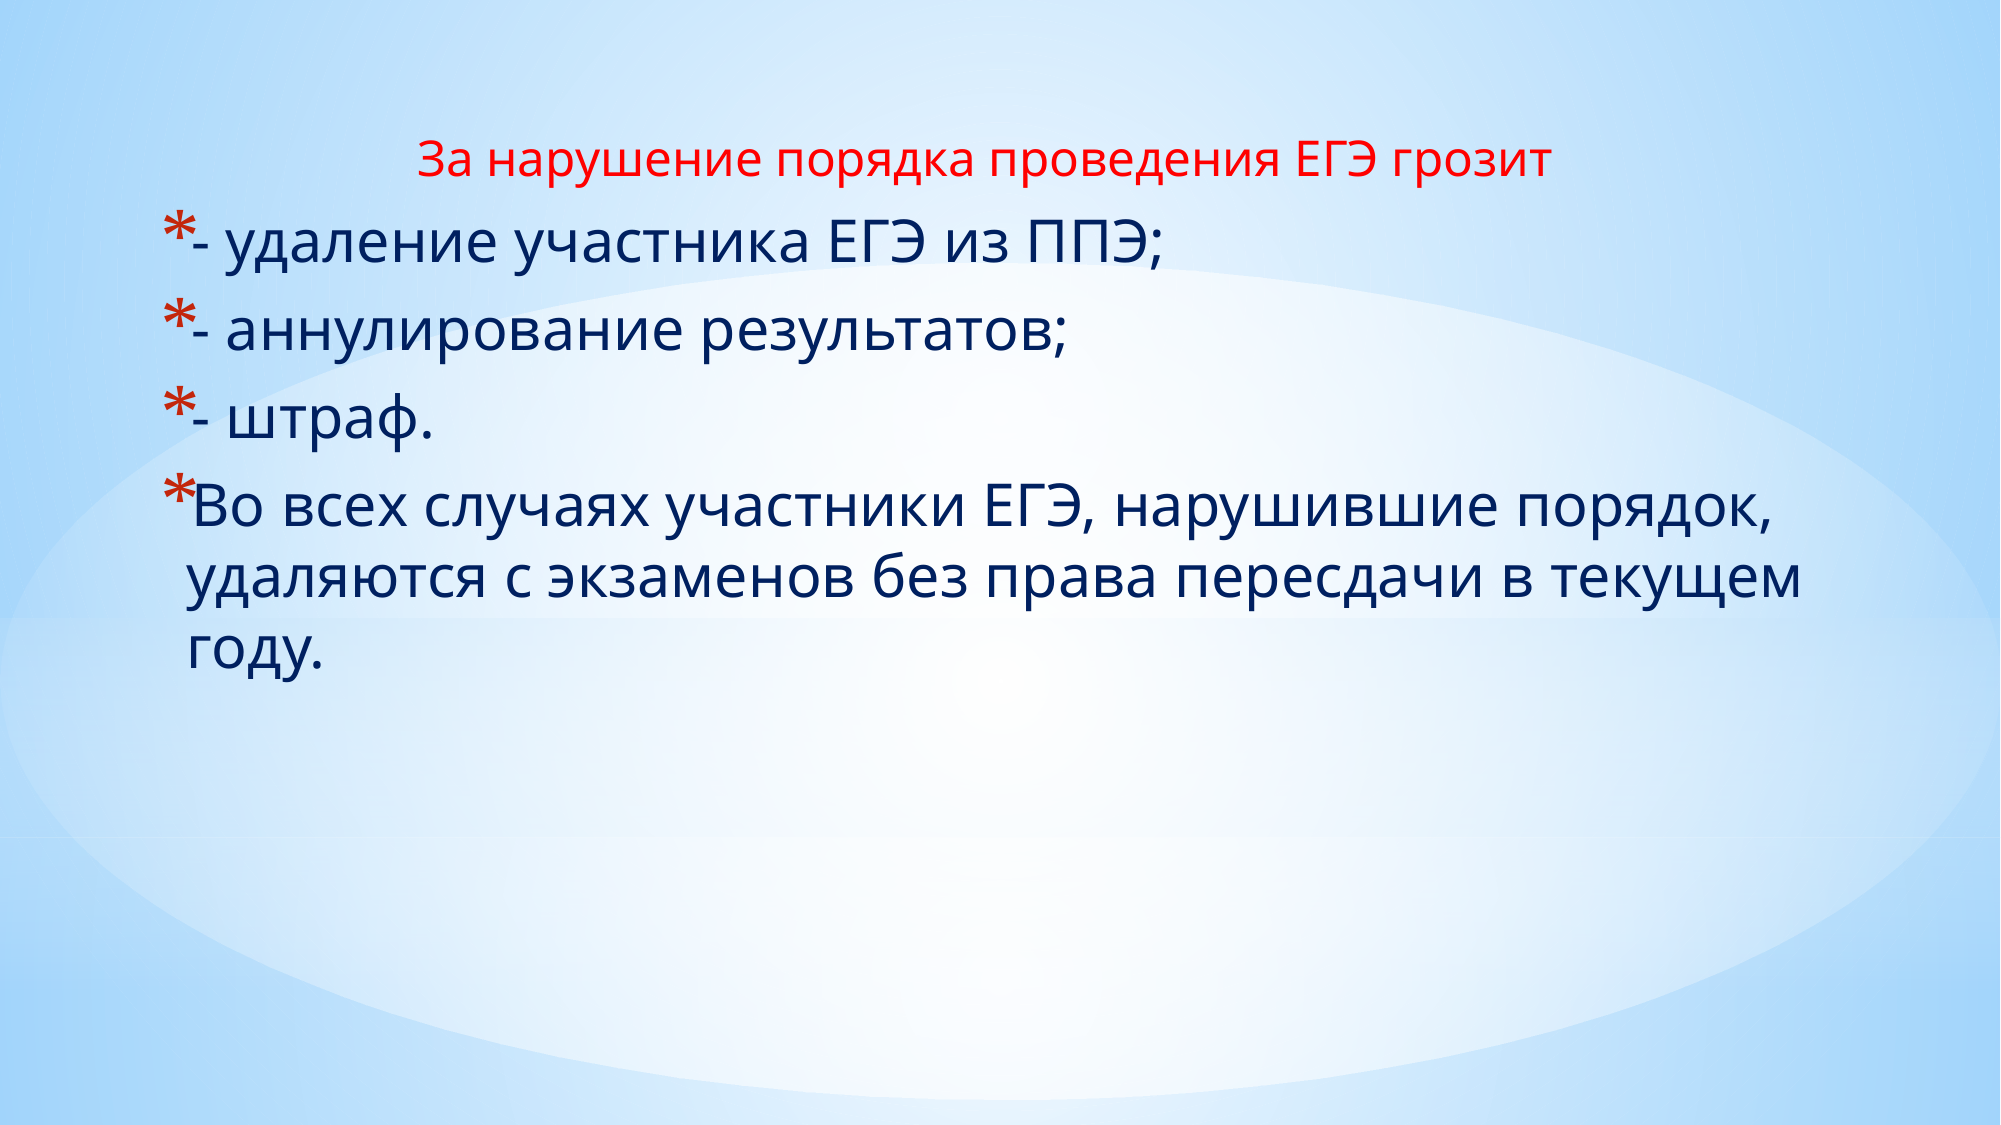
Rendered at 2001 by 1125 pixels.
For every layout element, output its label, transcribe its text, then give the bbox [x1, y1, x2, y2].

list За нарушение порядка проведения ЕГЭ грозит - удаление участника ЕГЭ из ППЭ; - аннулирование результатов; - штраф. Во всех случаях участники ЕГЭ, нарушившие порядок, удаляются с экзаменов без права пересдачи в текущем году. [139, 120, 1825, 691]
